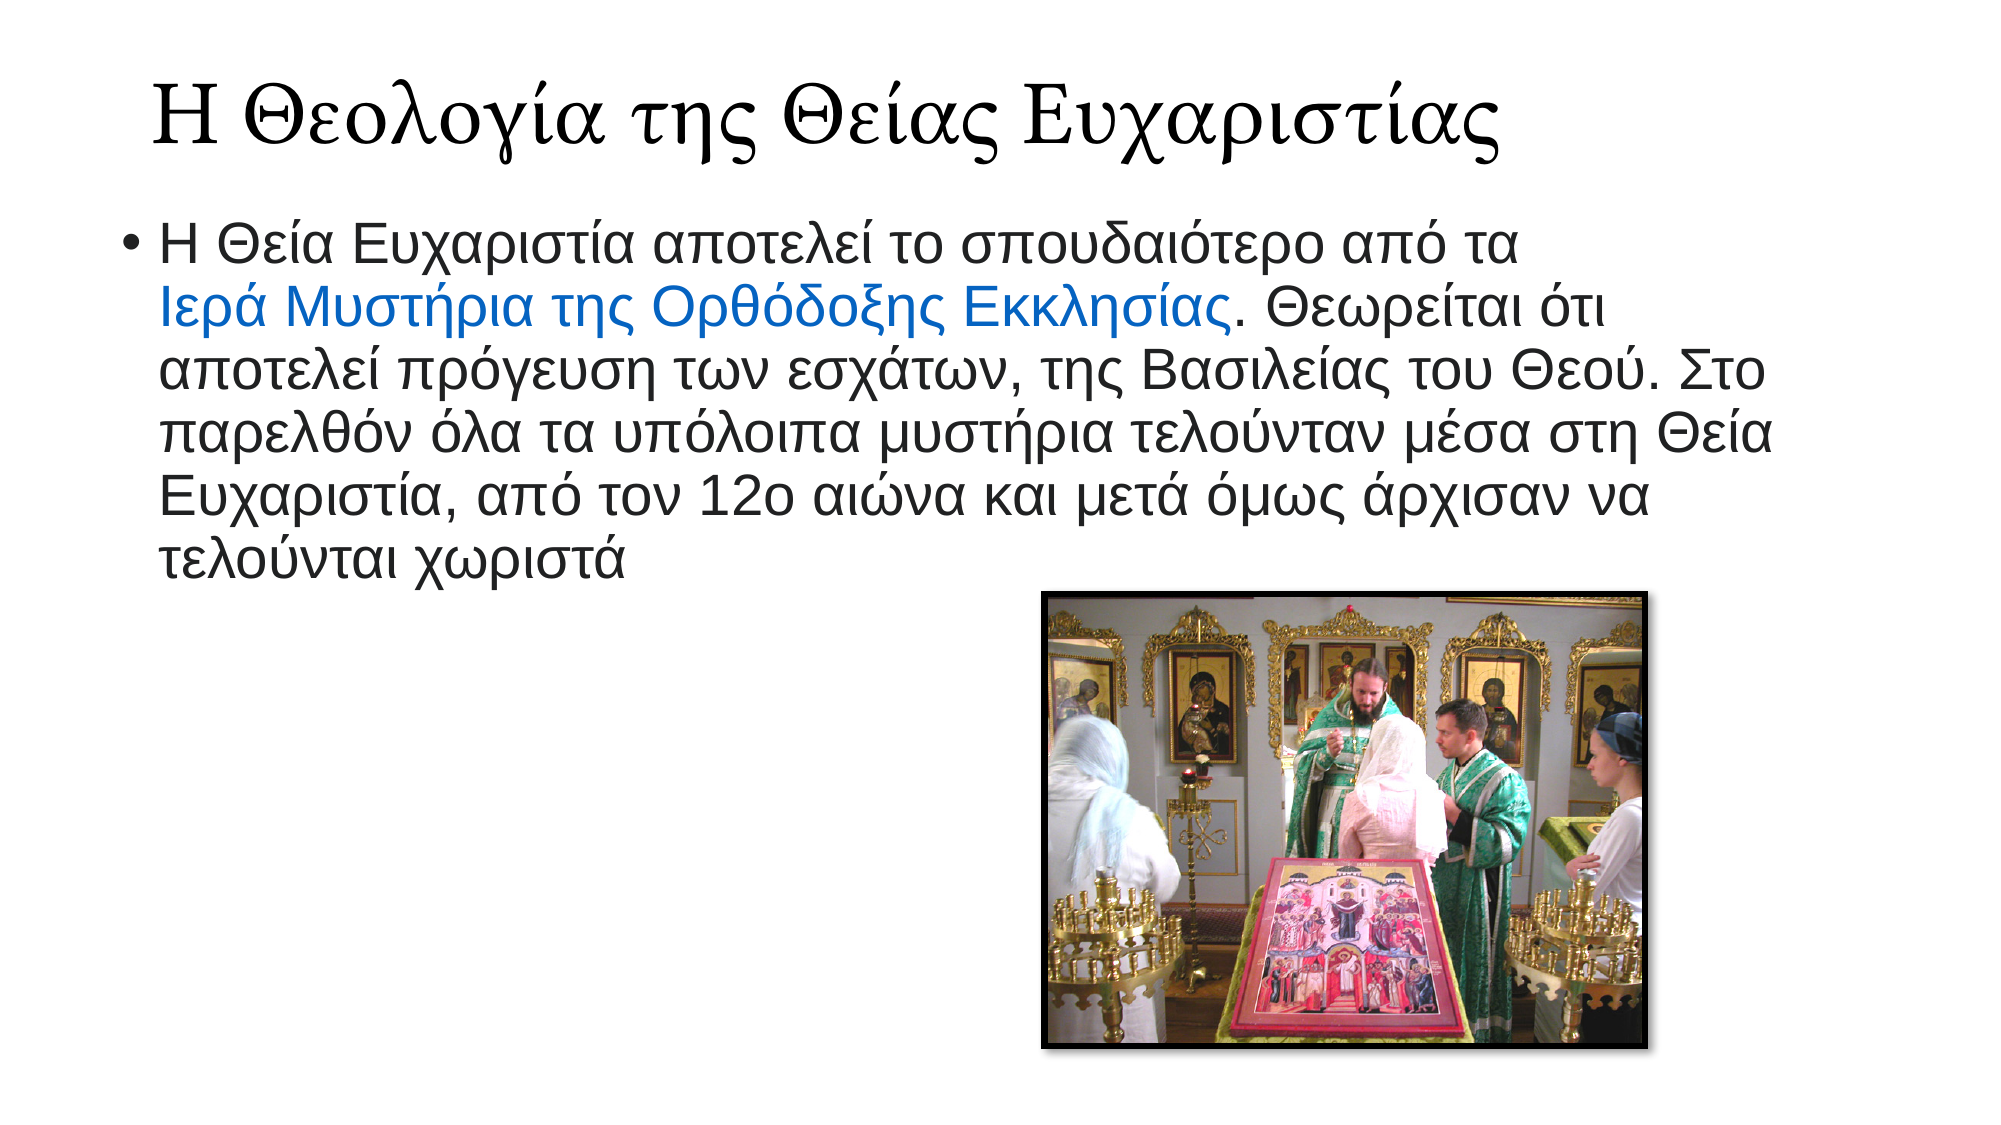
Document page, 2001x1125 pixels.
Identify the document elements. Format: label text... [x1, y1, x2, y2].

picture [1047, 596, 1643, 1044]
title Η Θεολογία της Θείας Ευχαριστίας [137, 59, 1863, 278]
list Η Θεία Ευχαριστία αποτελεί το σπουδαιότερο από τα Ιερά Μυστήρια της Ορθόδοξης Εκκλησίας. Θεωρείται ότι αποτελεί πρόγευση των εσχάτων, της Βασιλείας του Θεού. Στο παρελθόν όλα τα υπόλοιπα μυστήρια τελούνταν μέσα στη Θεία Ευχαριστία, από τον 12ο αιώνα και μετά όμως άρχισαν να τελούνται χωριστά [106, 205, 1832, 920]
